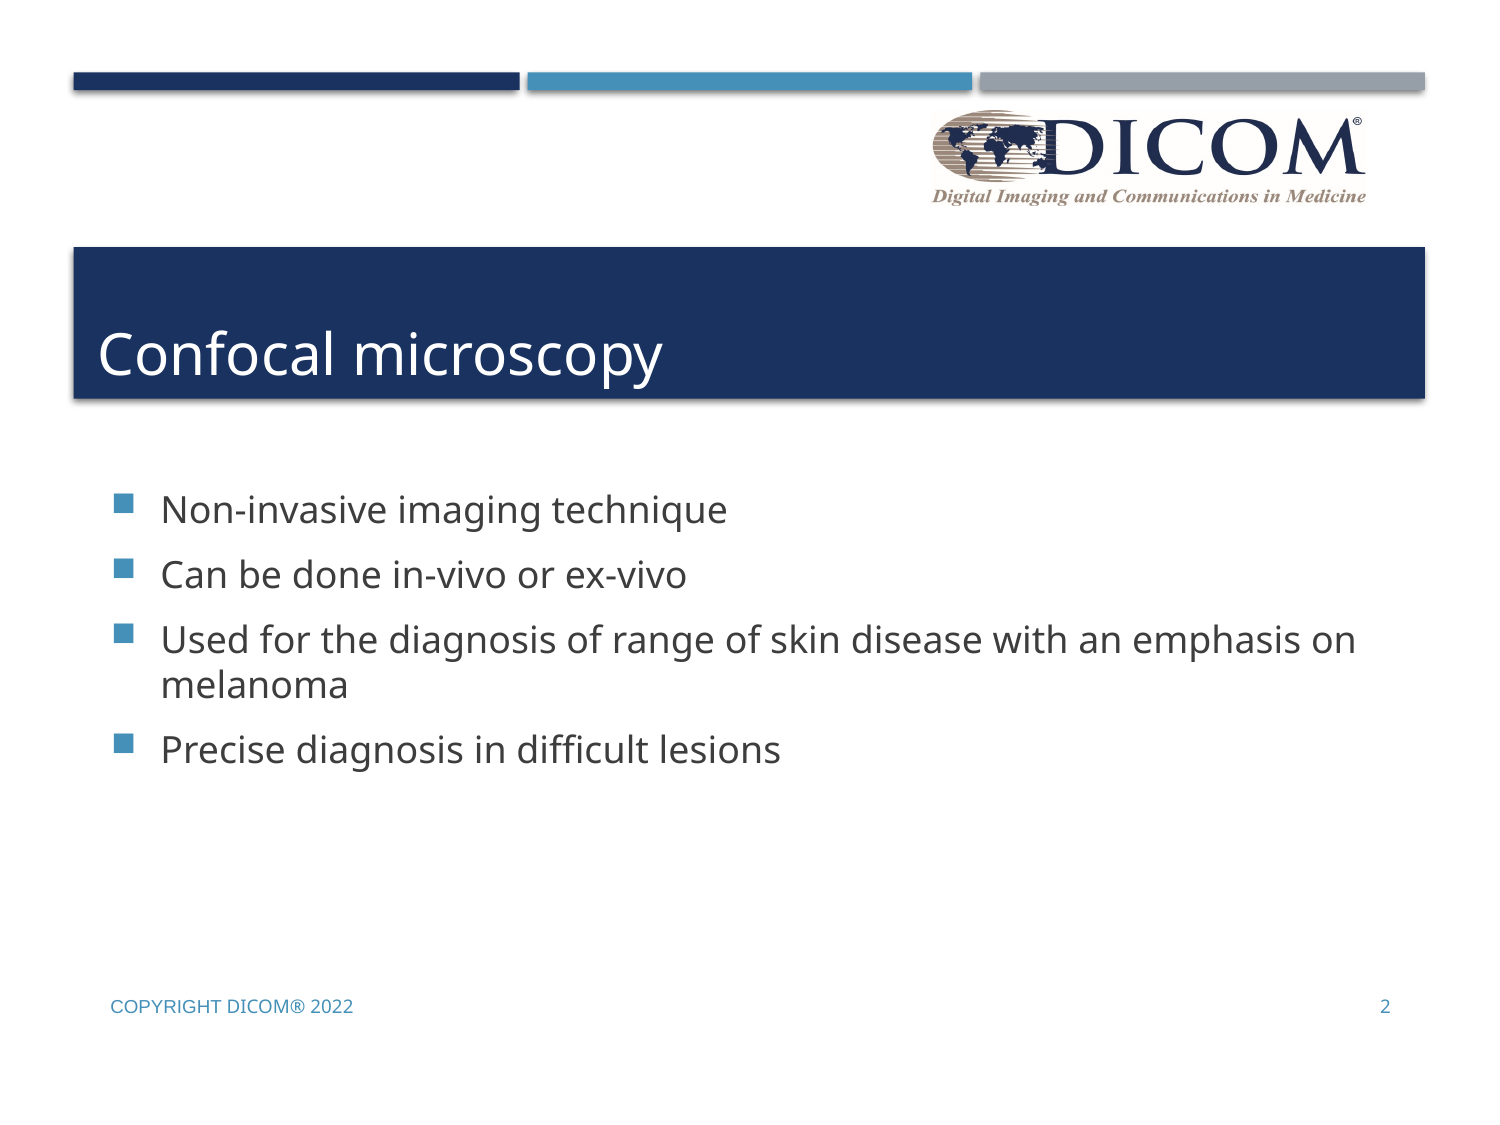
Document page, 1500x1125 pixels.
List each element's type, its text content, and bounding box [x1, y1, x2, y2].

footer Copyright DICOM® 2022 [95, 976, 895, 1037]
picture [931, 110, 1366, 206]
slide_number 2 [1279, 977, 1406, 1037]
title Confocal microscopy [82, 258, 1394, 395]
list Non-invasive imaging technique Can be done in-vivo or ex-vivo Used for the diagnosis of range of skin disease with an emphasis on melanoma Precise diagnosis in difficult lesions [95, 478, 1406, 962]
